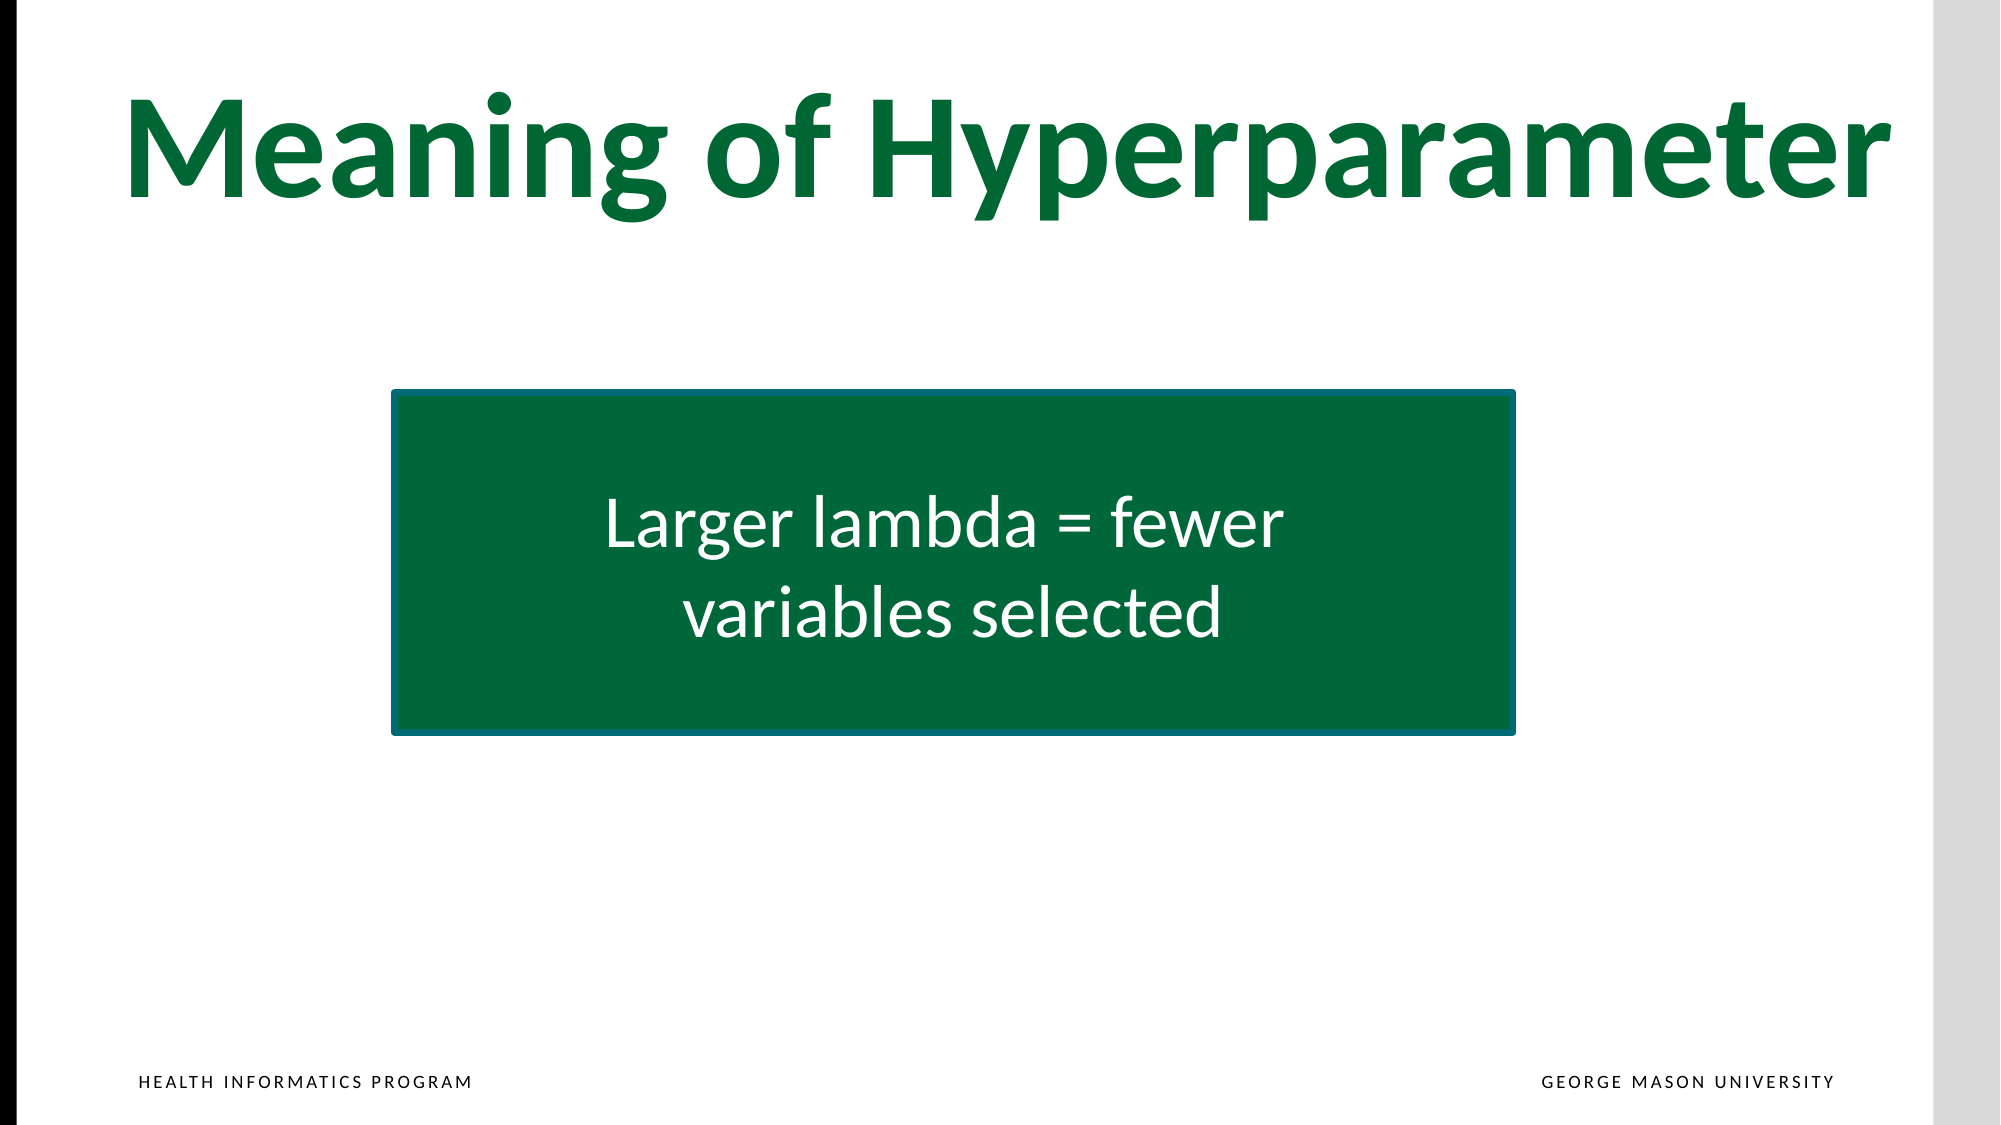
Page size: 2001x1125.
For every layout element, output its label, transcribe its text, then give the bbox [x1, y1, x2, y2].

text_box Meaning of Hyperparameter [106, 40, 1911, 236]
text_box Larger lambda = fewer variables selected [391, 389, 1516, 736]
